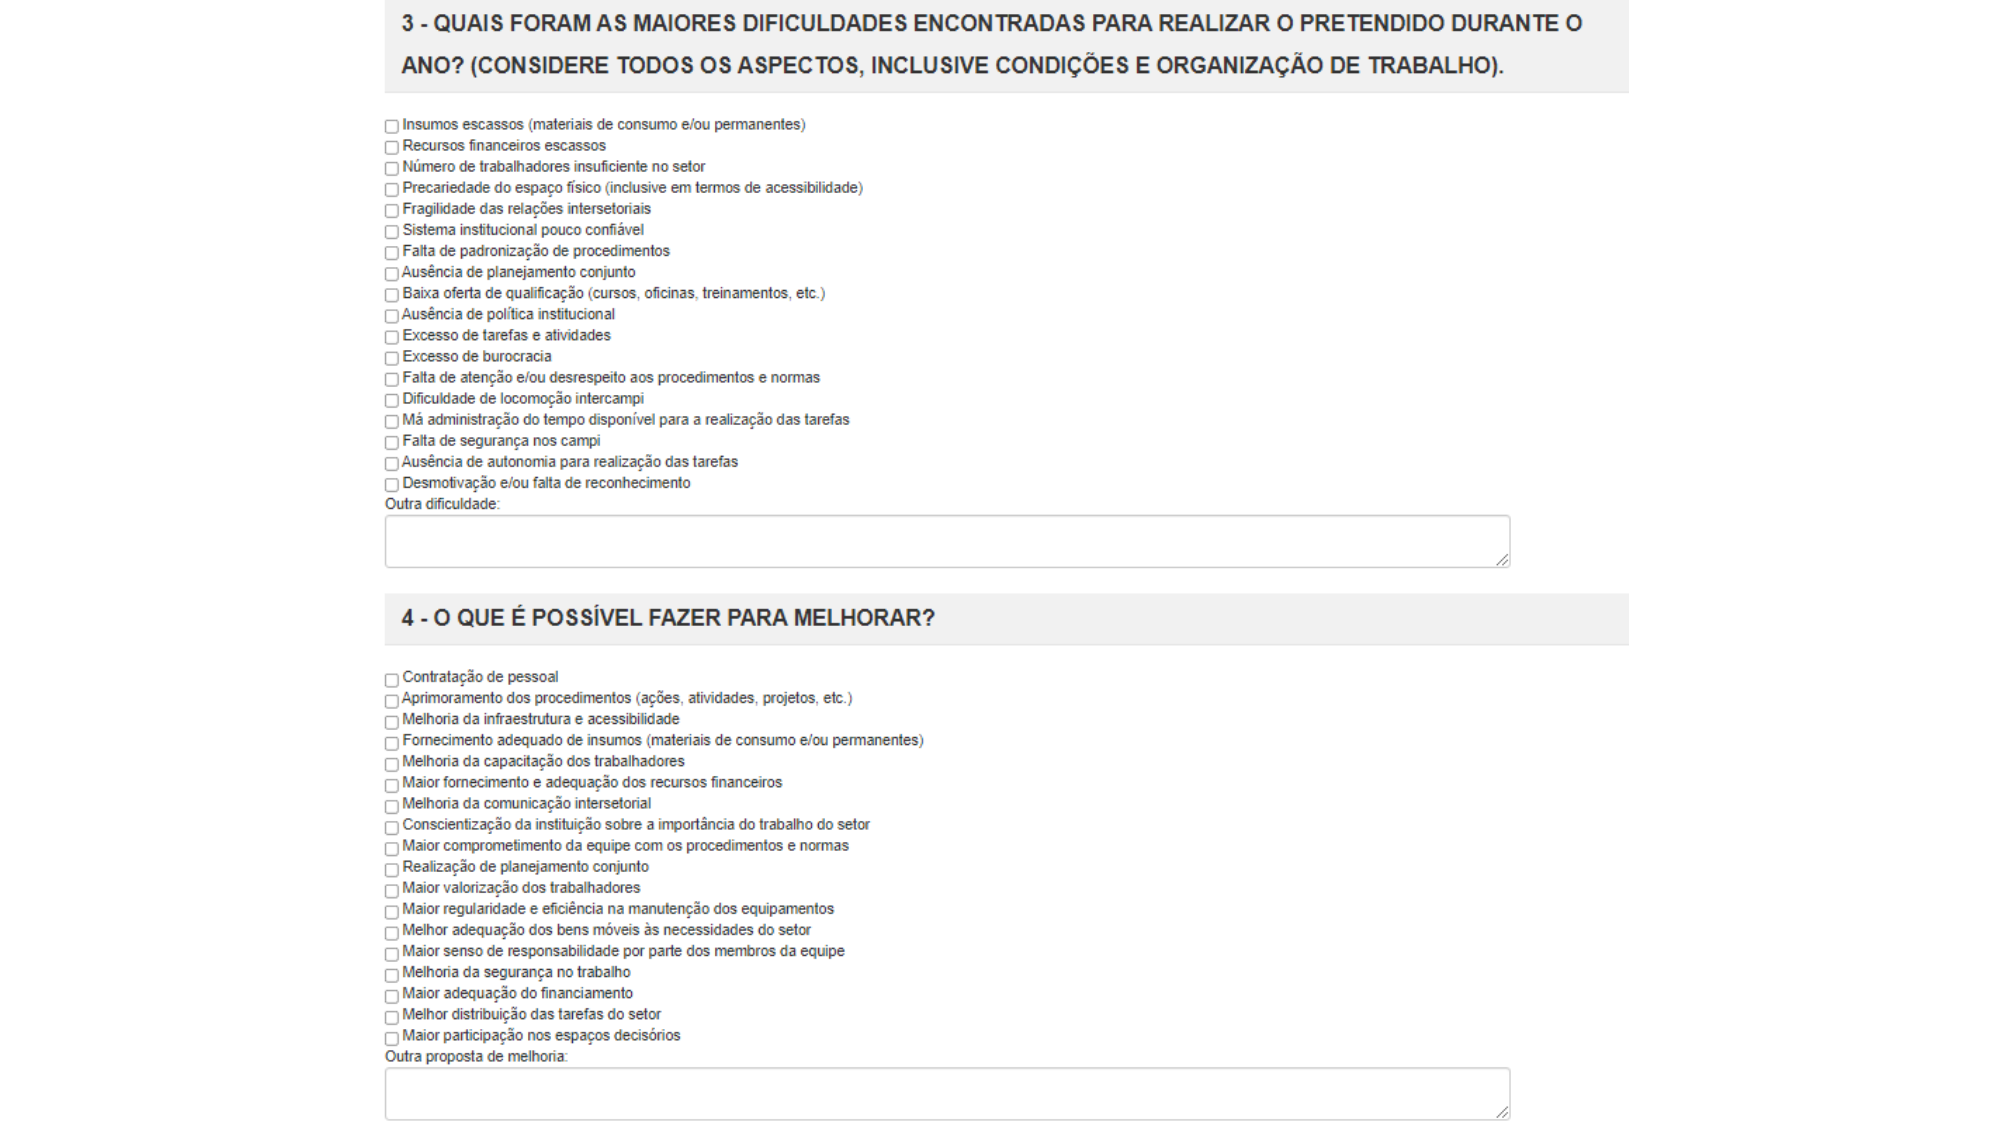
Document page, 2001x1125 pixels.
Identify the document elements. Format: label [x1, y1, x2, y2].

picture [371, 0, 1629, 1125]
